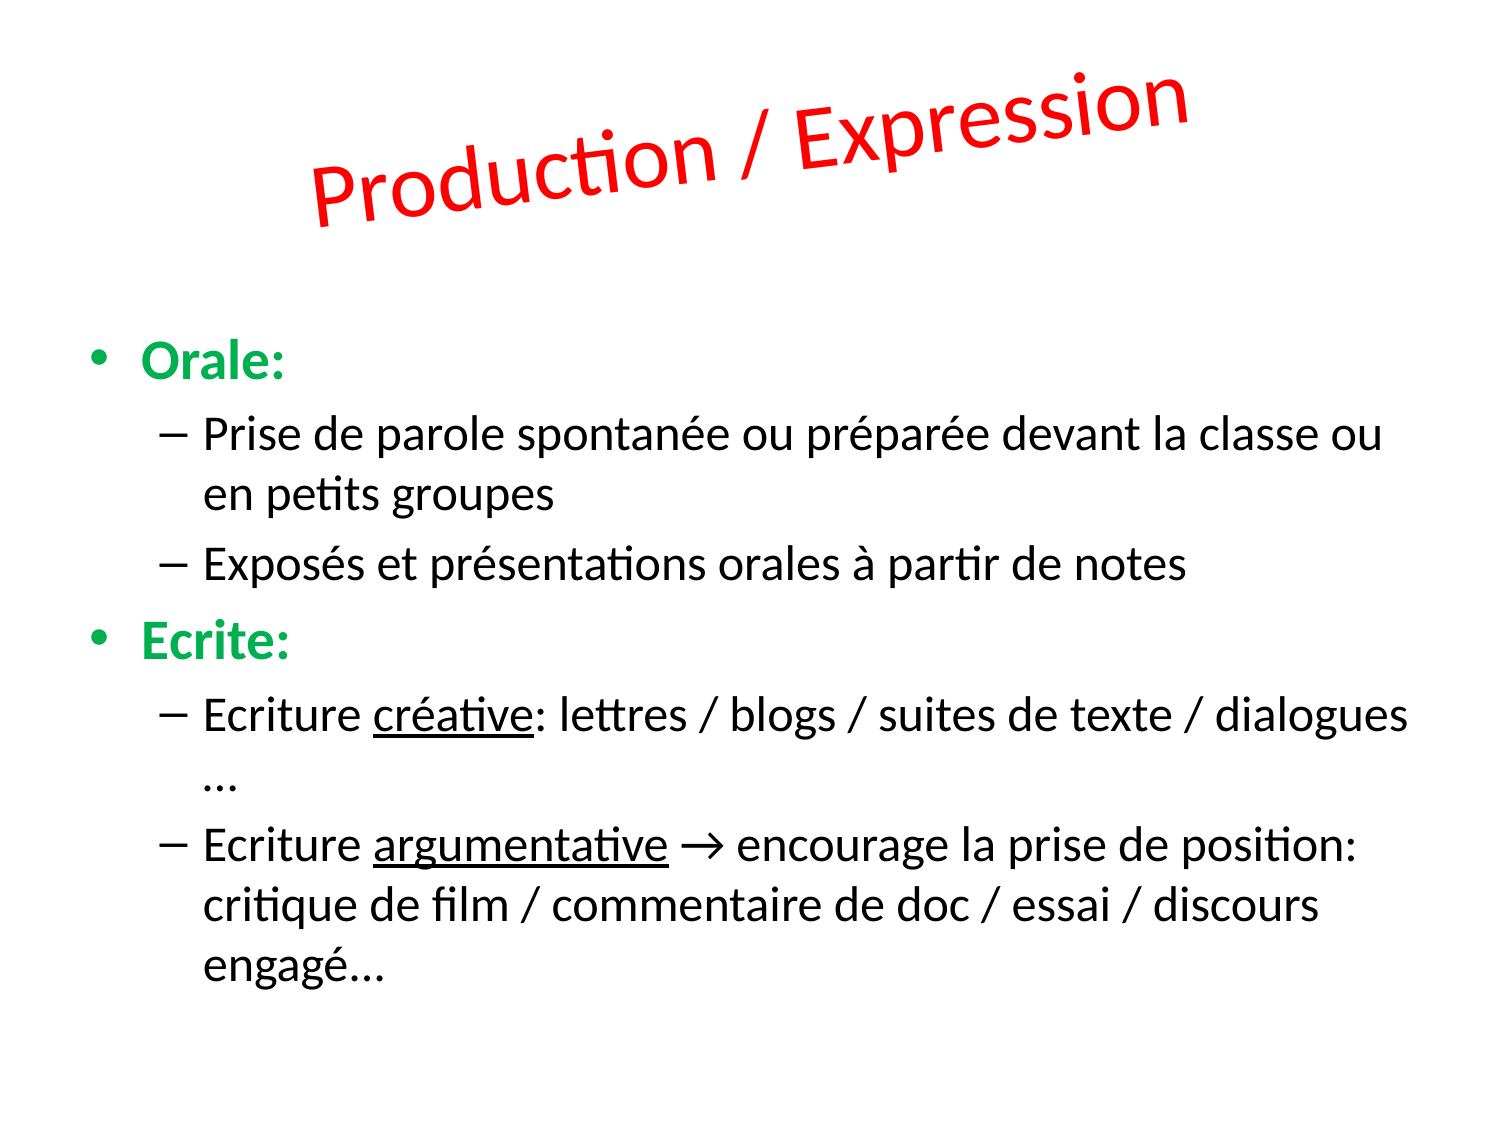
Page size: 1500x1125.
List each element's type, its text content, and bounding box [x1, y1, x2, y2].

list Orale: Prise de parole spontanée ou préparée devant la classe ou en petits groupes Exposés et présentations orales à partir de notes Ecrite: Ecriture créative: lettres / blogs / suites de texte / dialogues … Ecriture argumentative → encourage la prise de position: critique de film / commentaire de doc / essai / discours engagé... [75, 314, 1425, 1005]
title Production / Expression [68, 0, 1432, 313]
